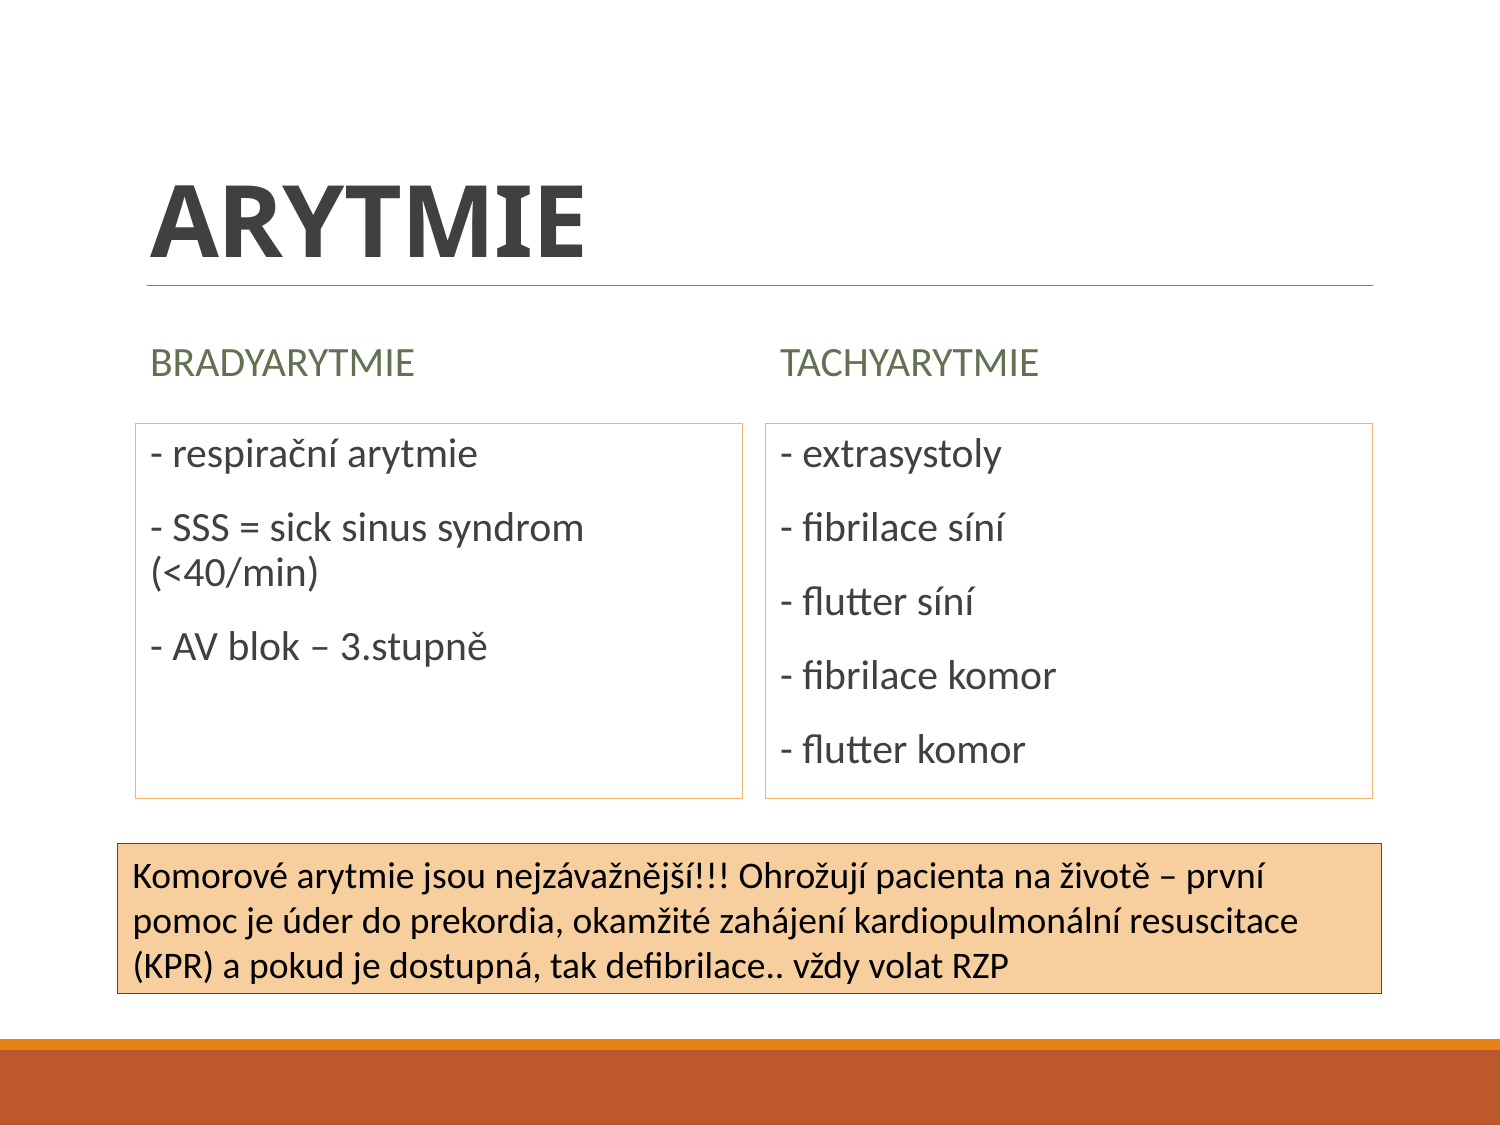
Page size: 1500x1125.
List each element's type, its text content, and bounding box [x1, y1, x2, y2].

list - respirační arytmie - SSS = sick sinus syndrom (<40/min) - AV blok – 3.stupně [135, 423, 743, 799]
title ARYTMIE [135, 47, 1373, 285]
list - extrasystoly - fibrilace síní - flutter síní - fibrilace komor - flutter komor [765, 423, 1373, 799]
list tachyarytmie [765, 302, 1373, 423]
text_box Komorové arytmie jsou nejzávažnější!!! Ohrožují pacienta na životě – první pomoc je úder do prekordia, okamžité zahájení kardiopulmonální resuscitace (KPR) a pokud je dostupná, tak defibrilace.. vždy volat RZP [117, 843, 1382, 994]
list bradyarytmie [135, 302, 743, 423]
